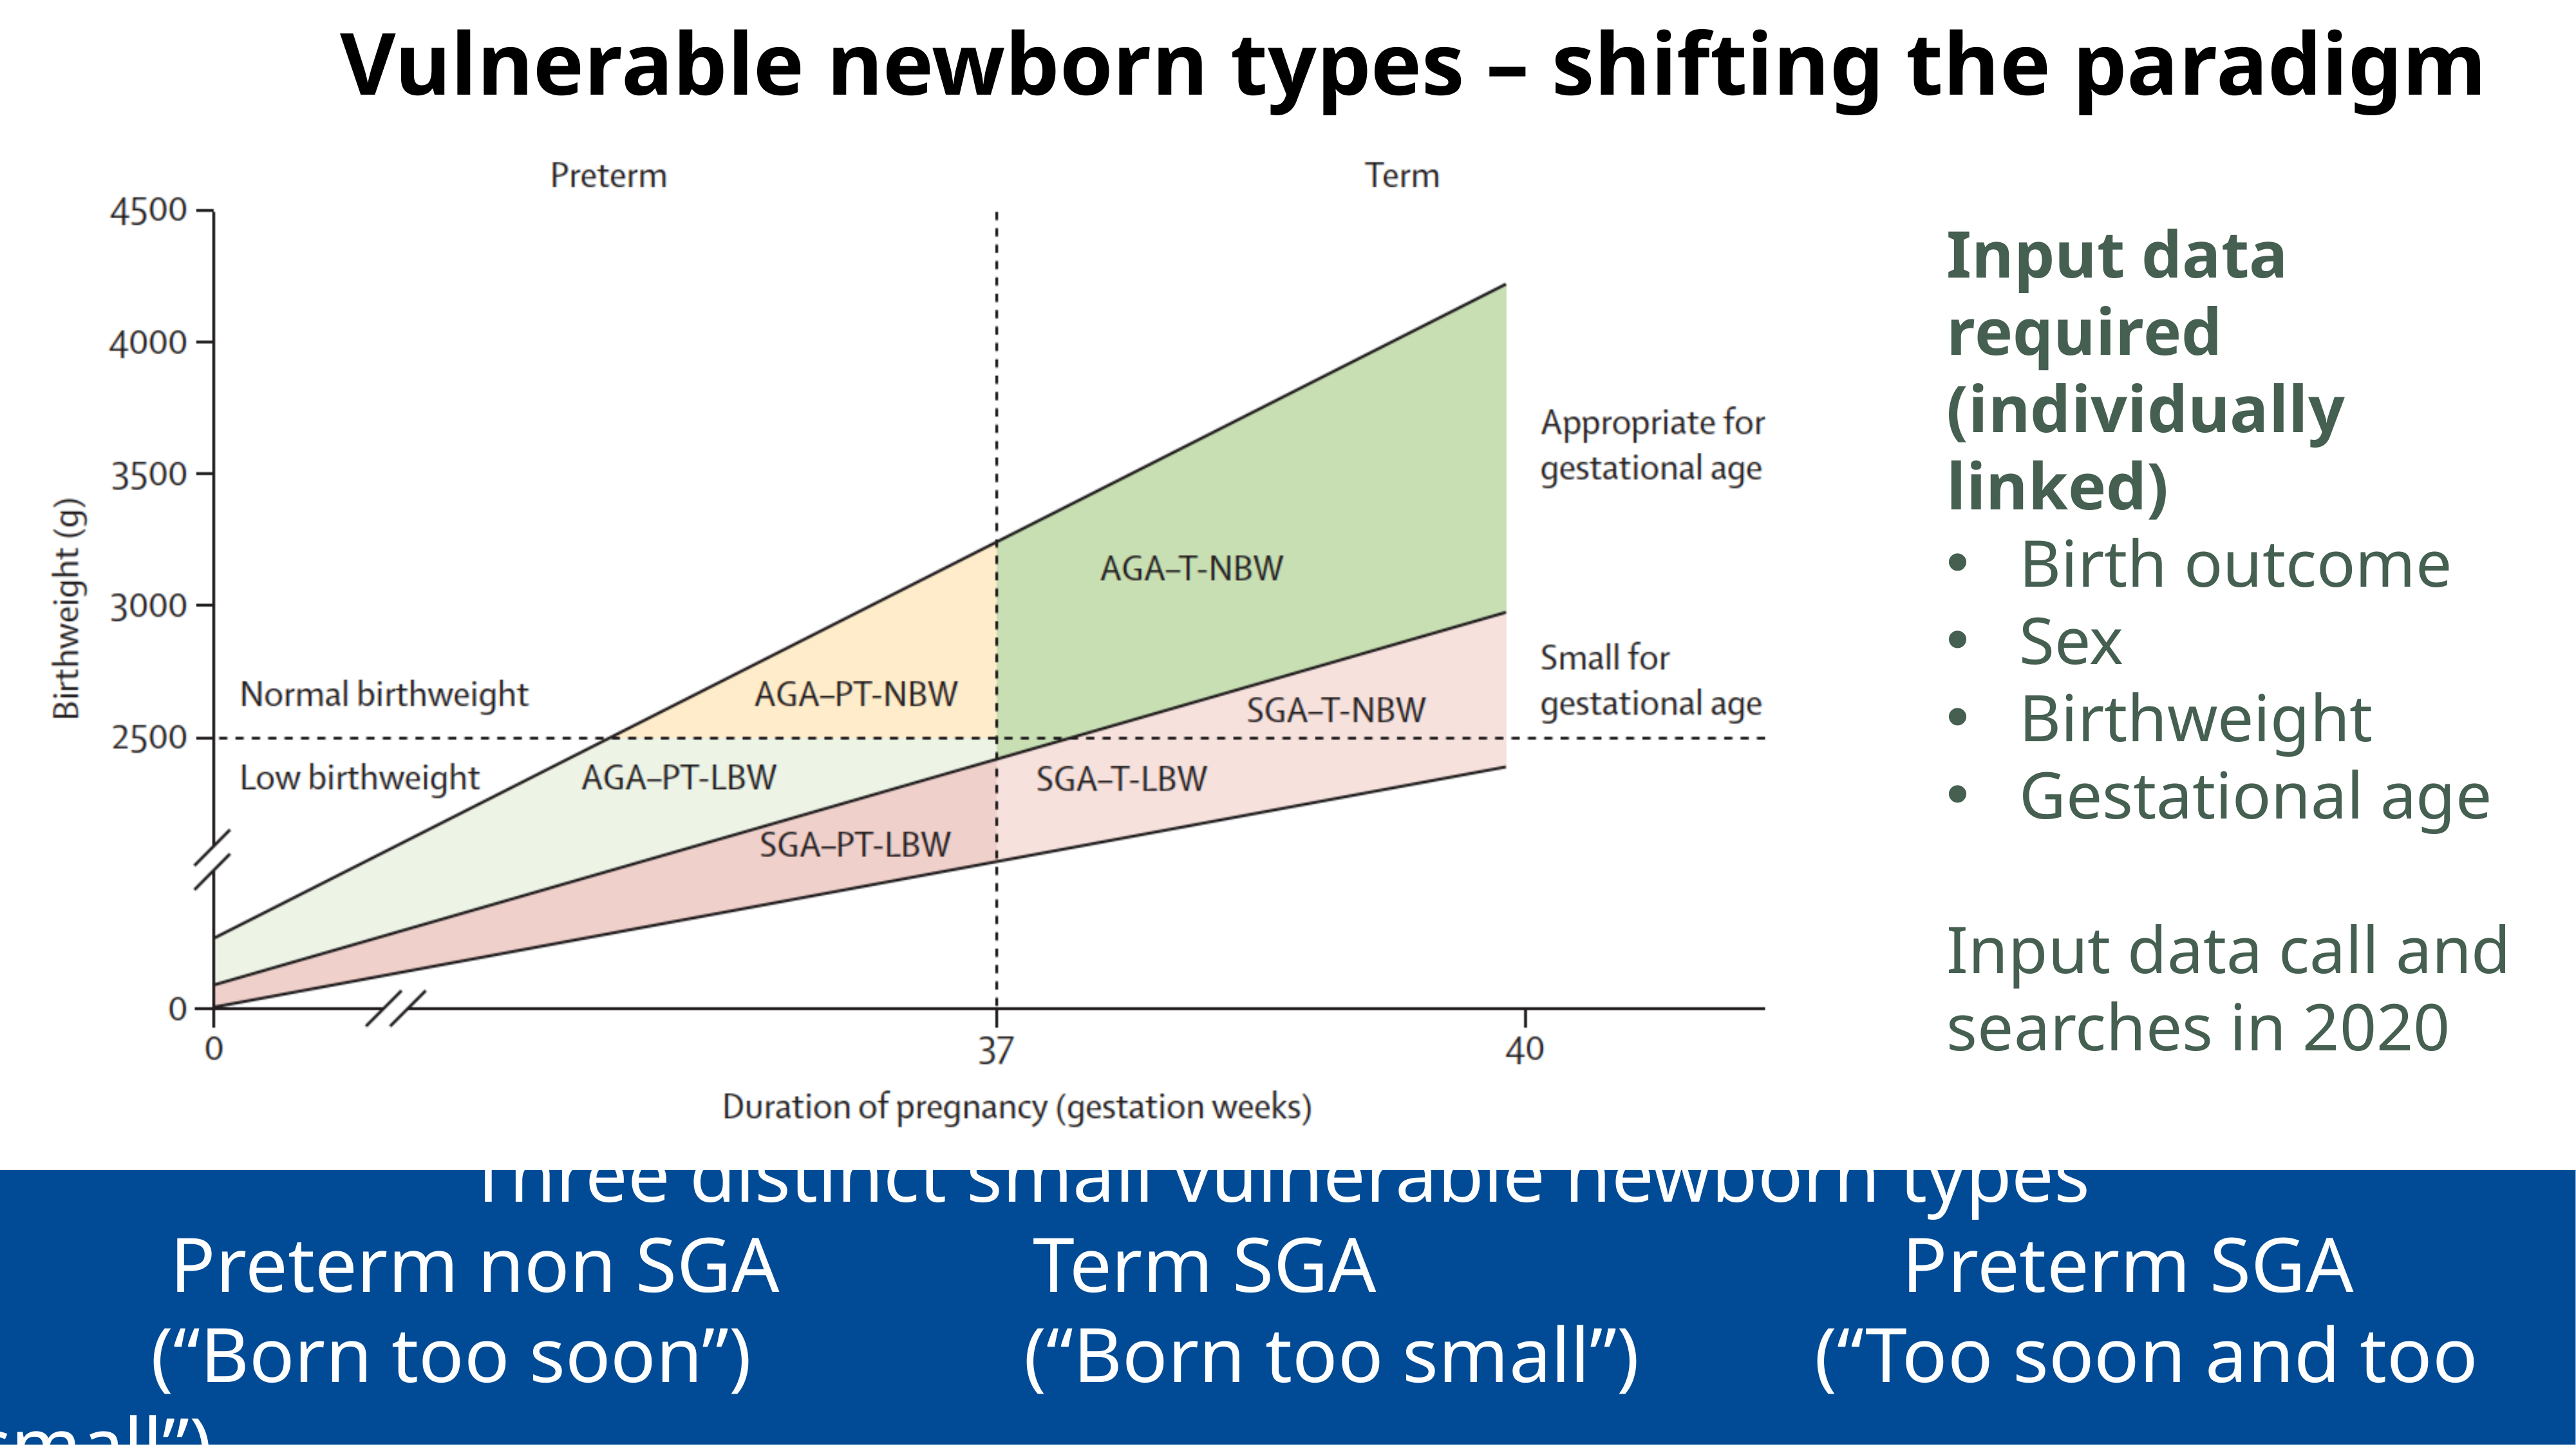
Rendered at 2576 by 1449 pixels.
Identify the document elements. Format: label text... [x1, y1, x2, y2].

text_box Vulnerable newborn types – shifting the paradigm [330, 15, 2576, 144]
text_box Input data required (individually linked) Birth outcome Sex Birthweight Gestational age Input data call and searches in 2020 [1937, 209, 2544, 1146]
picture [32, 144, 1792, 1145]
text_box Three distinct small vulnerable newborn types Preterm non SGA Term SGA Preterm SGA (“Born too soon”) (“Born too small”) (“Too soon and too small”) [0, 1170, 2576, 1445]
